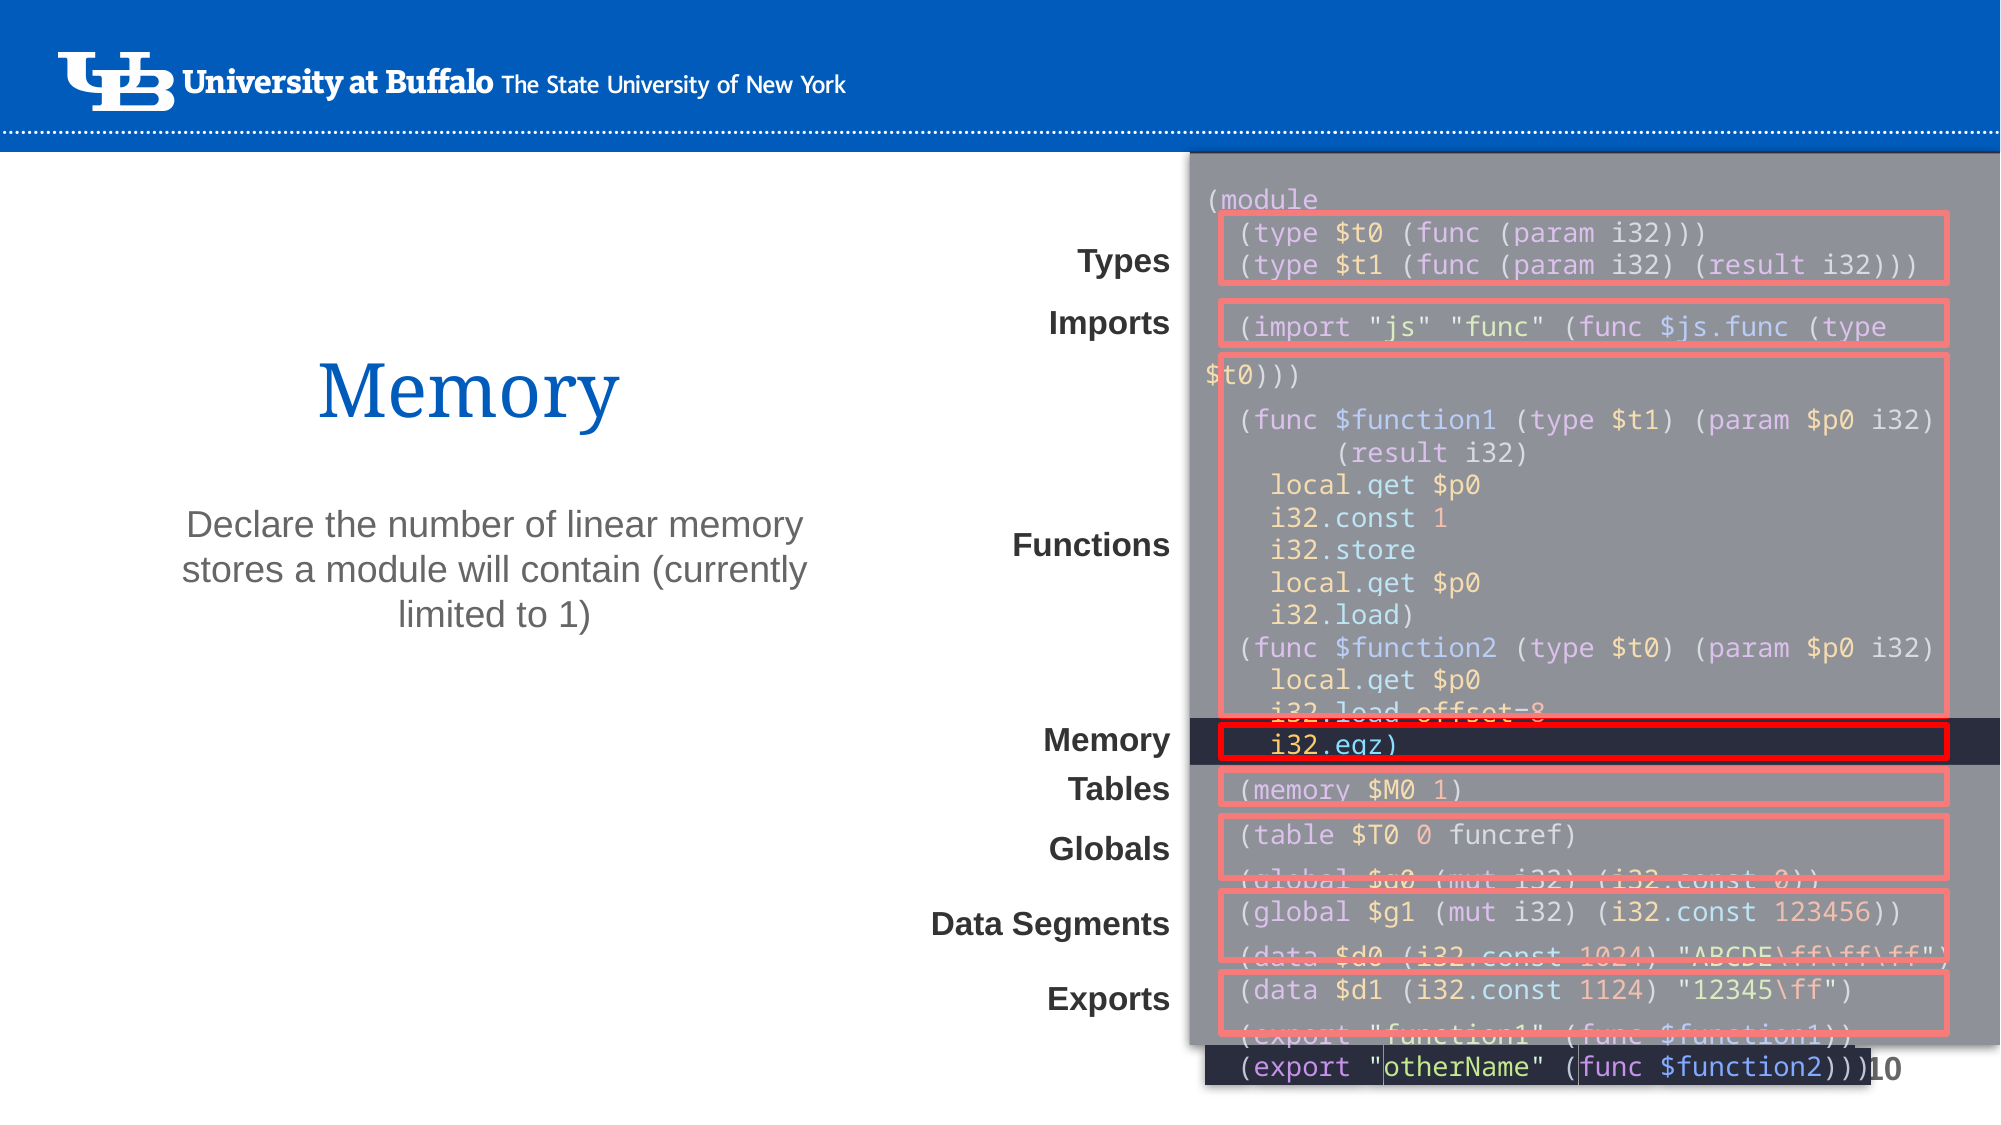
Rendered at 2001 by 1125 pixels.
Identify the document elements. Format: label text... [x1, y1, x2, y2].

text_box (module (type $t0 (func (param i32))) (type $t1 (func (param i32) (result i32))) (import "js" "func" (func $js.func (type $t0))) (func $function1 (type $t1) (param $p0 i32) . . (result i32) local.get $p0 i32.const 1 i32.store local.get $p0 i32.load) (func $function2 (type $t0) (param $p0 i32) local.get $p0 i32.load offset=8 i32.eqz) (memory $M0 1) (table $T0 0 funcref) (global $g0 (mut i32) (i32.const 0)) (global $g1 (mut i32) (i32.const 123456)) (data $d0 (i32.const 1024) "ABCDE\ff\ff\ff") (data $d1 (i32.const 1124) "12345\ff") (export "function1" (func $function1)) (export "otherName" (func $function2))) [1189, 718, 2000, 765]
footer 10 [1242, 1057, 1918, 1097]
text_box Declare the number of linear memory stores a module will contain (currently limited to 1) [120, 492, 870, 642]
picture [0, 0, 2001, 1125]
text_box [1221, 725, 1948, 758]
text_box [1189, 153, 2000, 718]
text_box [1189, 765, 2000, 1045]
text_box Types Imports Functions Memory Tables Globals Data Segments Exports [869, 223, 1186, 1037]
title Memory [68, 344, 869, 442]
